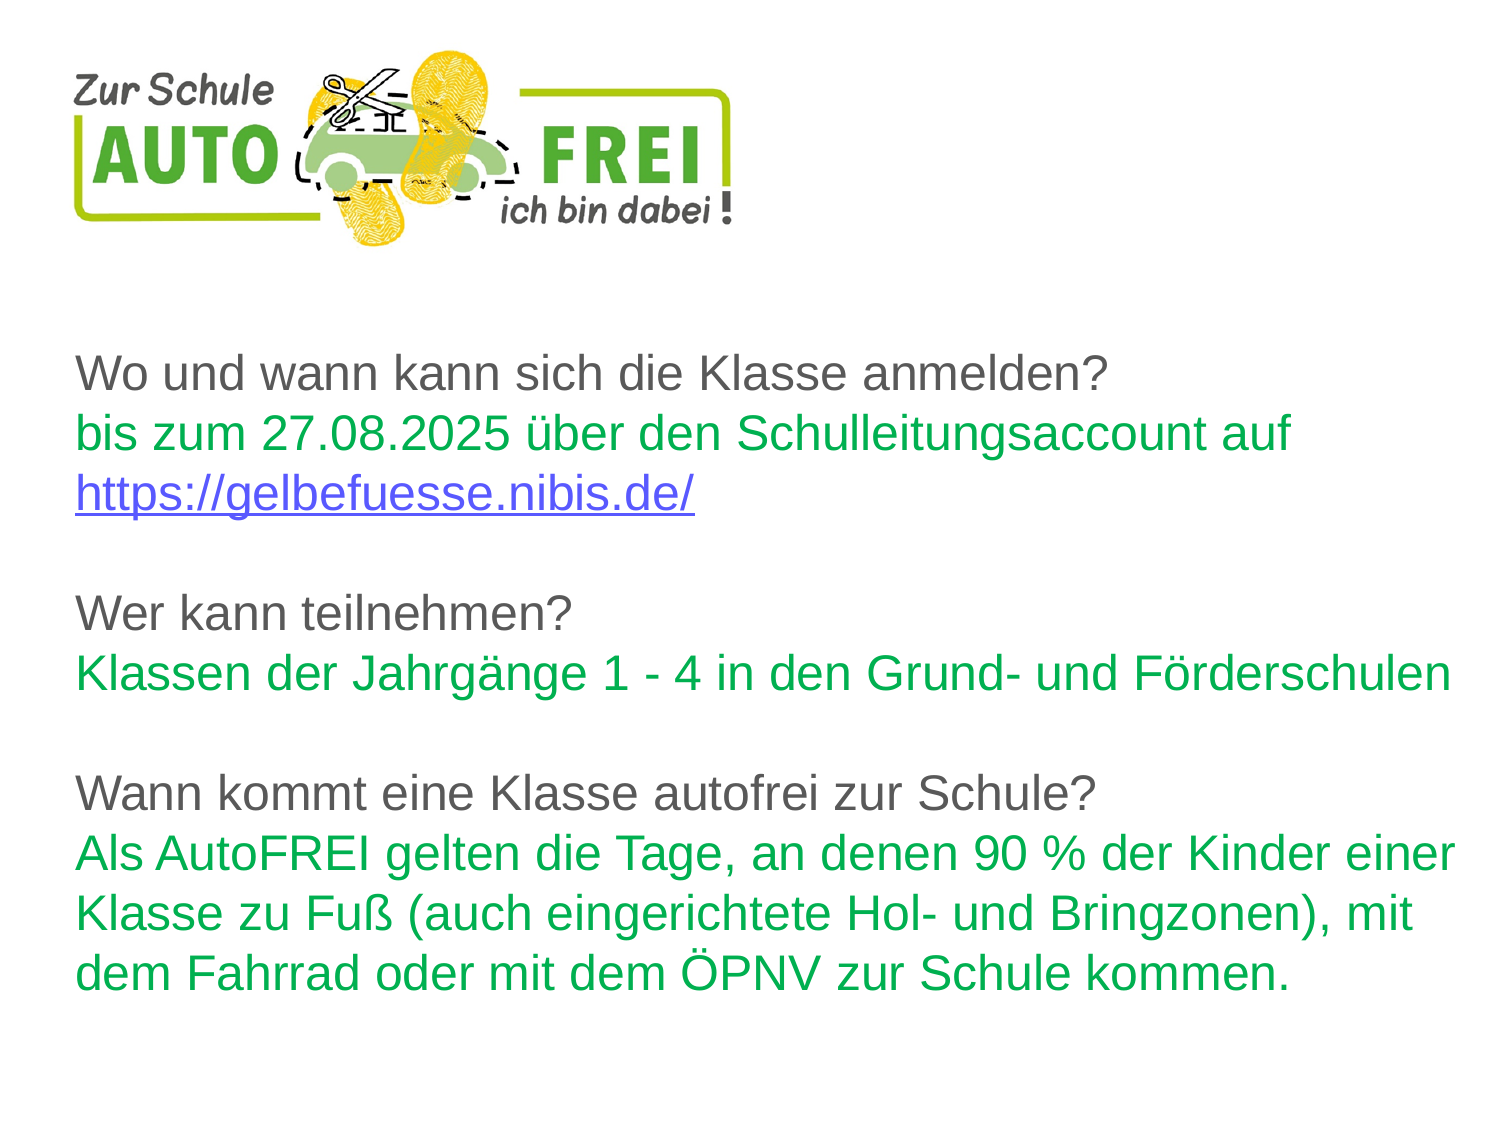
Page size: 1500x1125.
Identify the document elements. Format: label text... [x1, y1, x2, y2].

picture [60, 7, 751, 274]
text_box Wo und wann kann sich die Klasse anmelden? bis zum 27.08.2025 über den Schulleitungsaccount auf https://gelbefuesse.nibis.de/ Wer kann teilnehmen? Klassen der Jahrgänge 1 - 4 in den Grund- und Förderschulen Wann kommt eine Klasse autofrei zur Schule? Als AutoFREI gelten die Tage, an denen 90 % der Kinder einer Klasse zu Fuß (auch eingerichtete Hol- und Bringzonen), mit dem Fahrrad oder mit dem ÖPNV zur Schule kommen. [60, 273, 1478, 1069]
